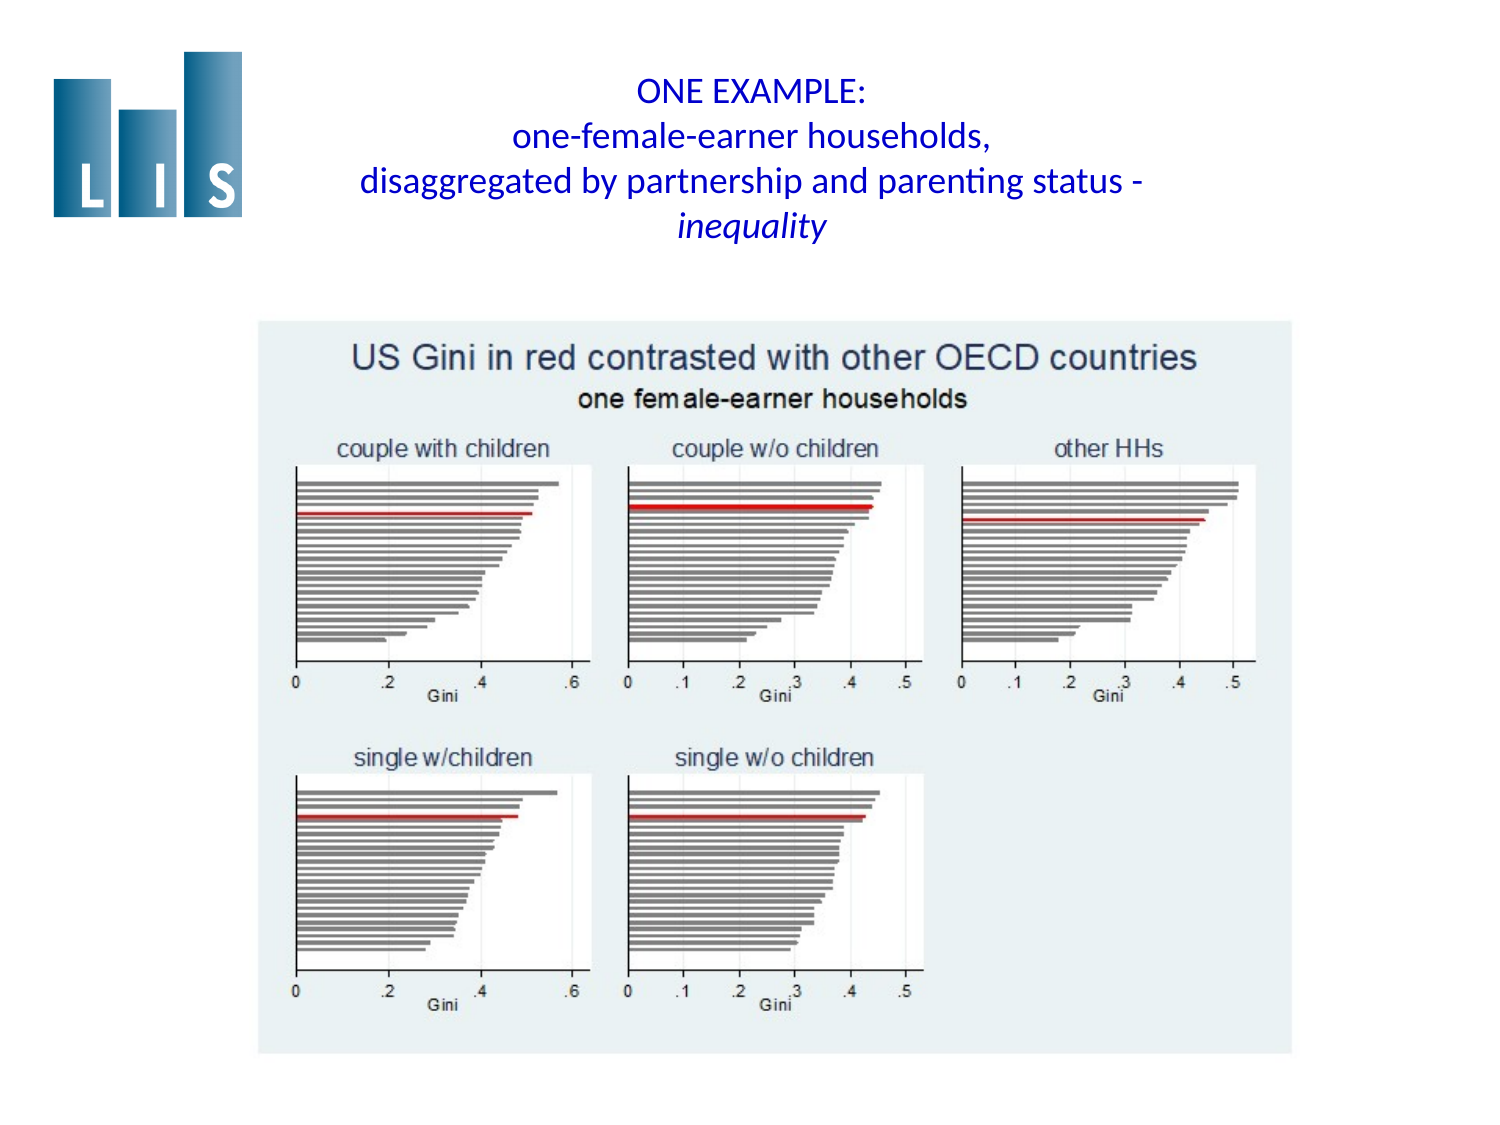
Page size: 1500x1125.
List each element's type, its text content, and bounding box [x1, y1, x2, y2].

title ONE EXAMPLE: one-female-earner households, disaggregated by partnership and parenting status - inequality [249, 62, 1263, 250]
picture [37, 24, 257, 244]
picture [249, 312, 1301, 1063]
